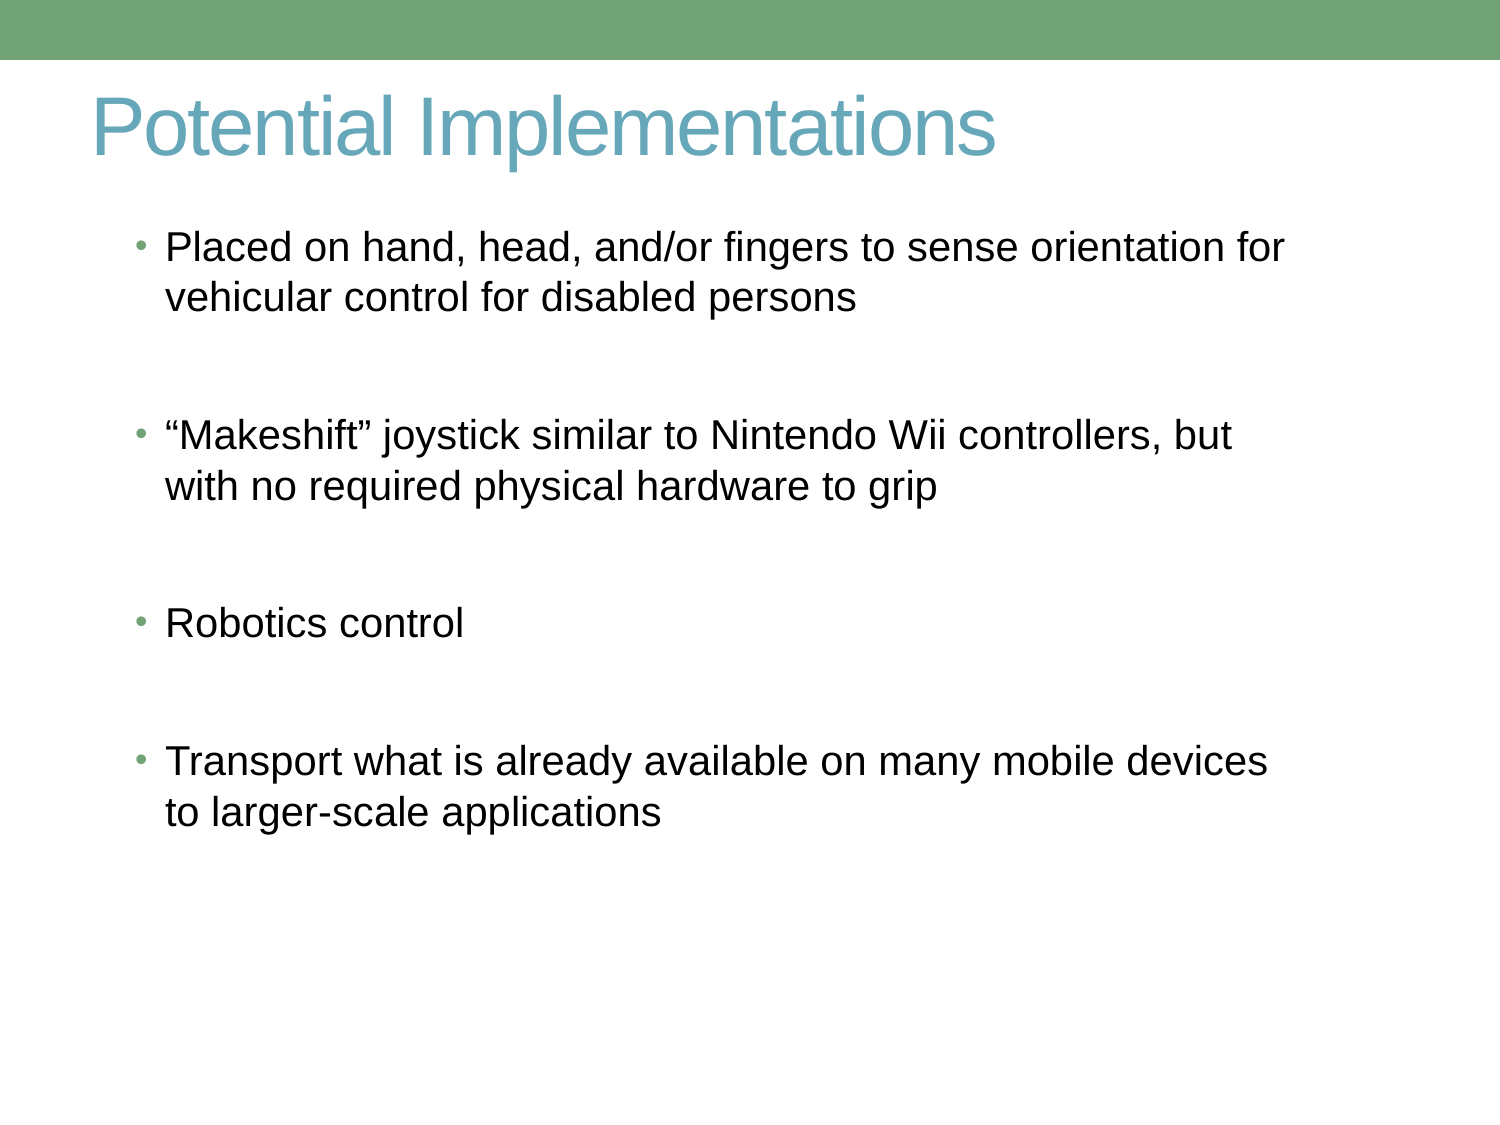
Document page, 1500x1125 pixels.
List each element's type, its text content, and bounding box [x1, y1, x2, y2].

list Placed on hand, head, and/or fingers to sense orientation for vehicular control for disabled persons “Makeshift” joystick similar to Nintendo Wii controllers, but with no required physical hardware to grip Robotics control Transport what is already available on many mobile devices to larger-scale applications [75, 212, 1325, 1050]
title Potential Implementations [75, 45, 1325, 200]
